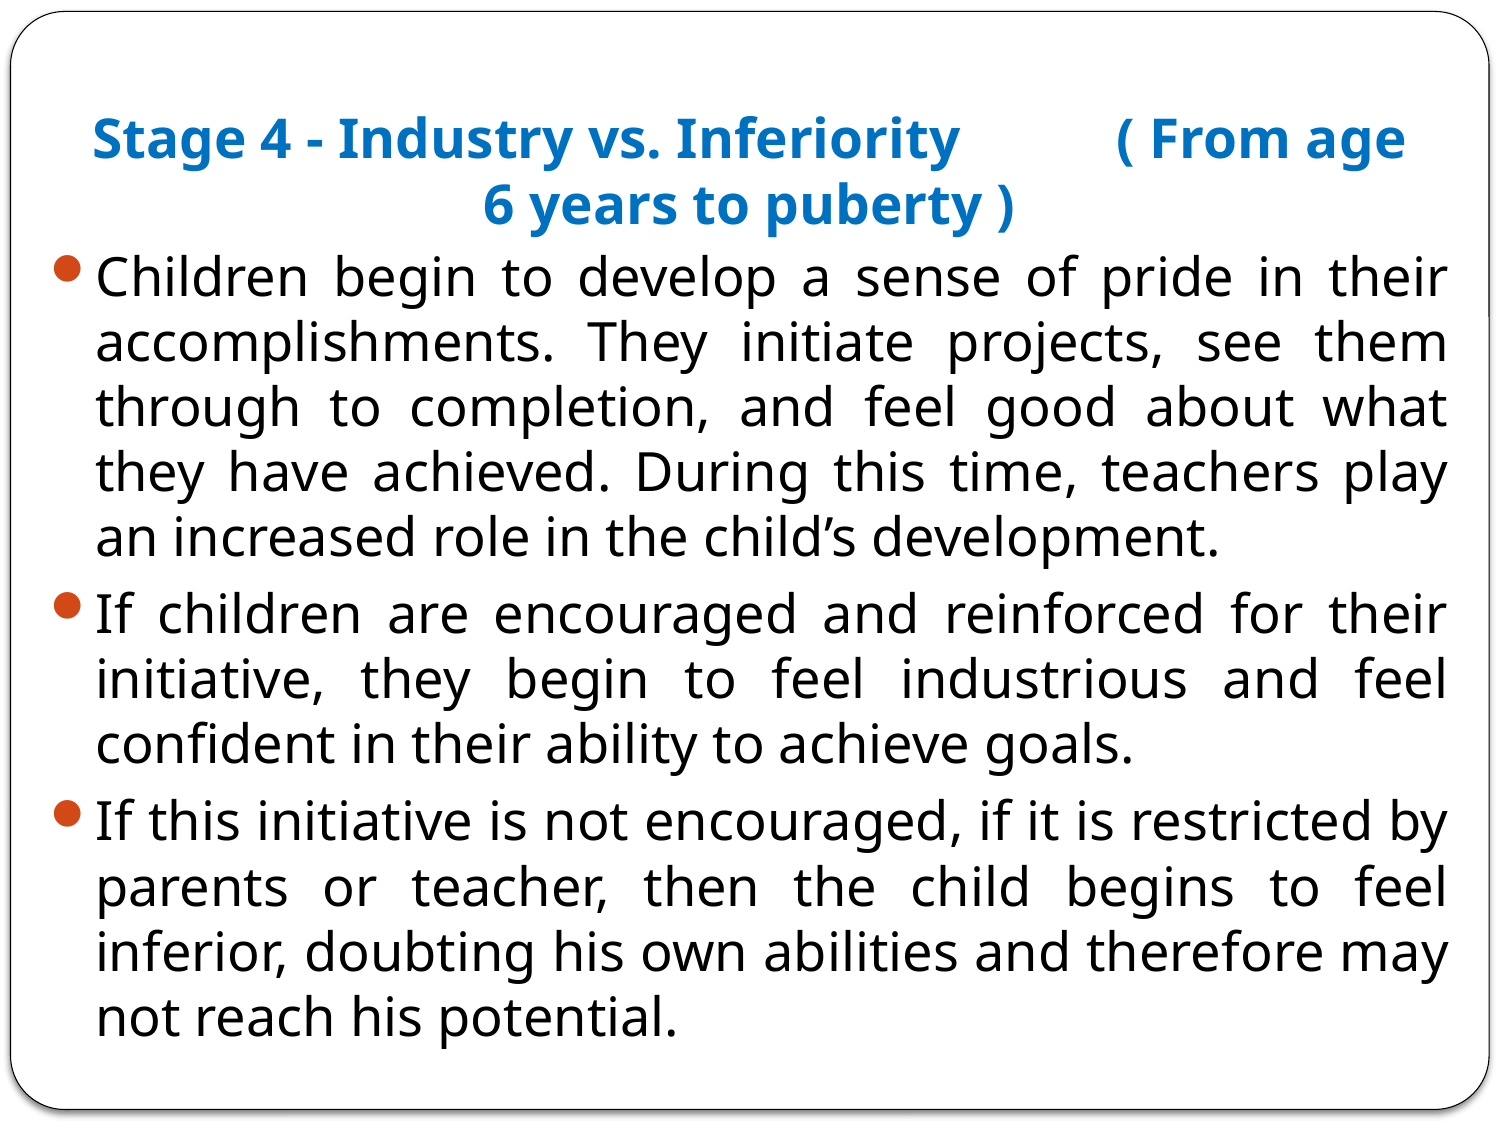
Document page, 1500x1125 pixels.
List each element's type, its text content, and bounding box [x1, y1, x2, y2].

title Stage 4 - Industry vs. Inferiority ( From age 6 years to puberty ) [75, 93, 1425, 234]
list Children begin to develop a sense of pride in their accomplishments. They initiate projects, see them through to completion, and feel good about what they have achieved. During this time, teachers play an increased role in the child’s development. If children are encouraged and reinforced for their initiative, they begin to feel industrious and feel confident in their ability to achieve goals. If this initiative is not encouraged, if it is restricted by parents or teacher, then the child begins to feel inferior, doubting his own abilities and therefore may not reach his potential. [35, 234, 1465, 1090]
